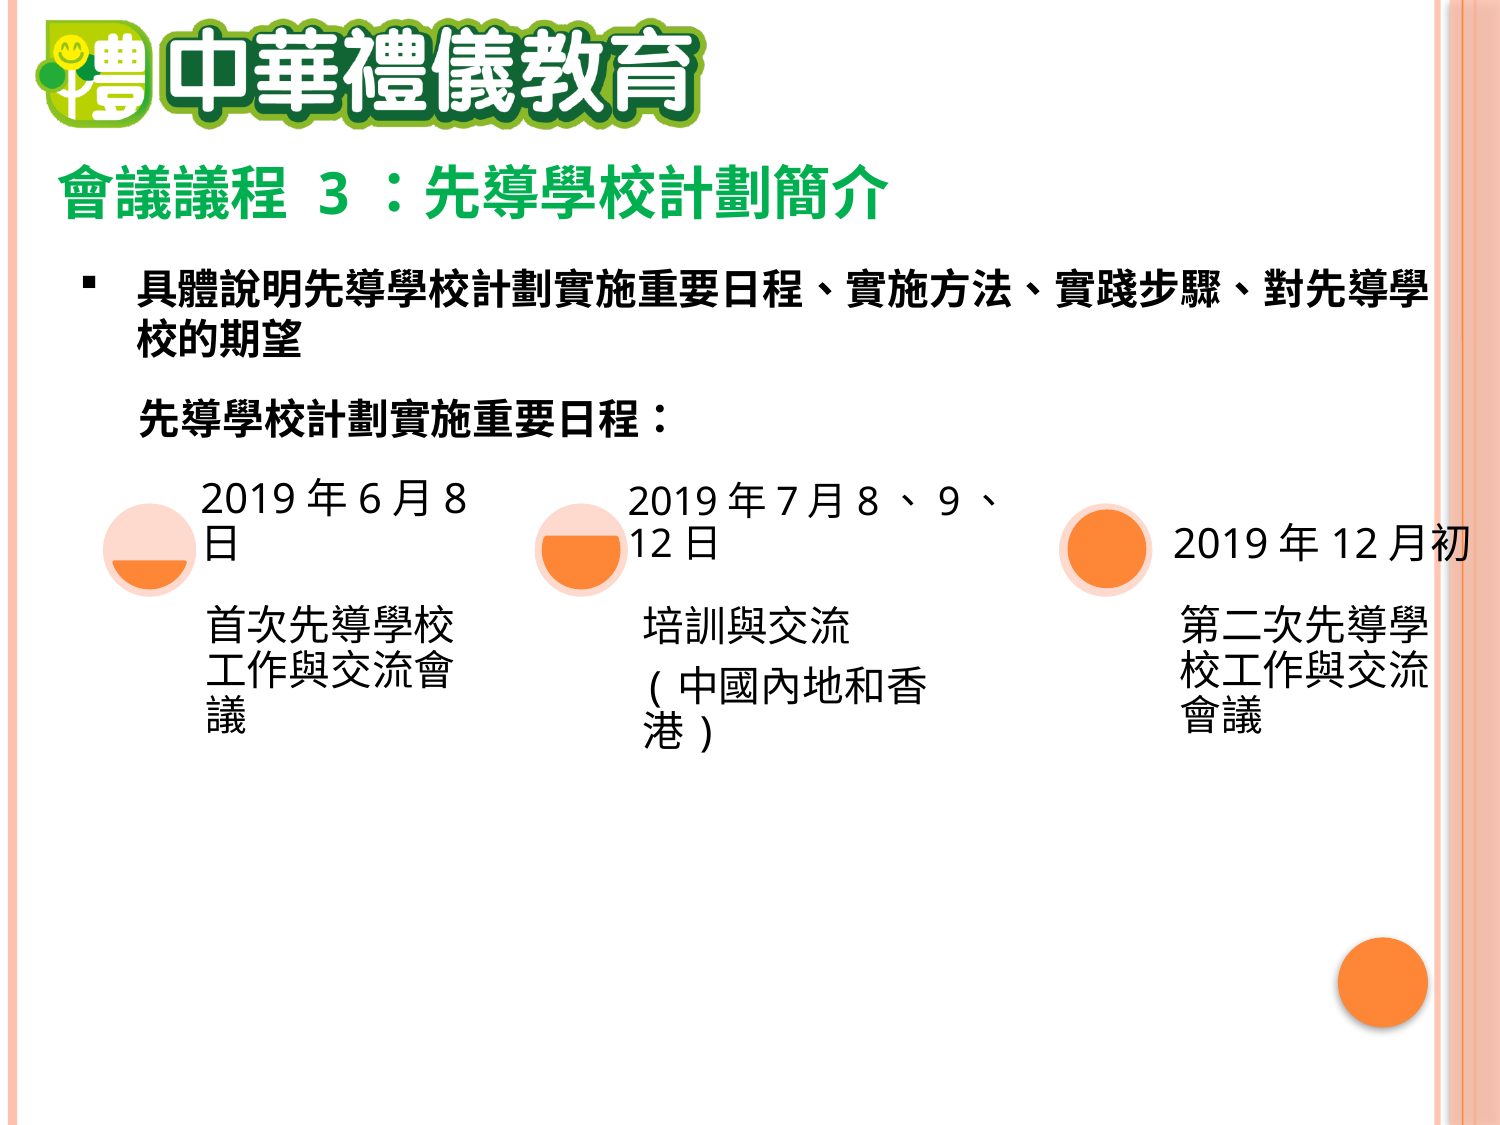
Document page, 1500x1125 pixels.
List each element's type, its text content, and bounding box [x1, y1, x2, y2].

text_box 具體說明先導學校計劃實施重要日程、實施方法、實踐步驟、對先導學校的期望 [64, 255, 1471, 371]
text_box 會議議程 3：先導學校計劃簡介 [41, 149, 916, 234]
list 先導學校計劃實施重要日程： [123, 1002, 1400, 1098]
list 先導學校計劃實施重要日程： [123, 385, 1400, 502]
picture [28, 9, 738, 138]
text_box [5, 502, 1500, 991]
